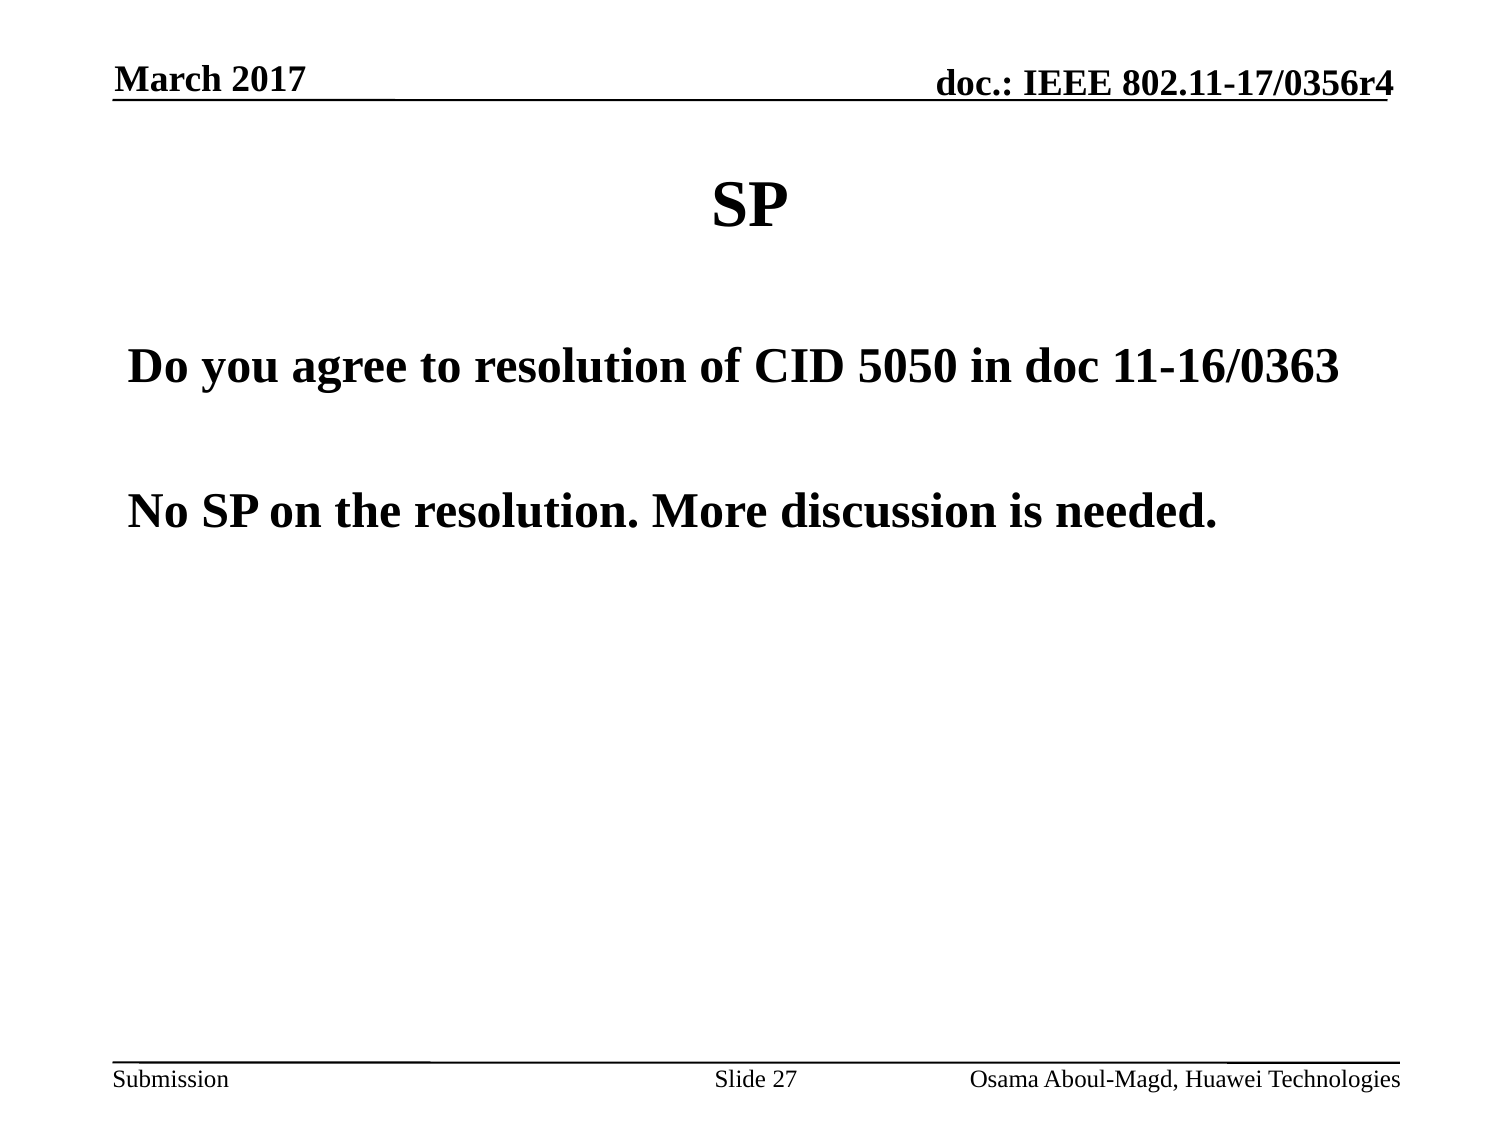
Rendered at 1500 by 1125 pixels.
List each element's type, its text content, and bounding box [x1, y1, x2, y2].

title SP [112, 112, 1388, 288]
list Do you agree to resolution of CID 5050 in doc 11-16/0363 No SP on the resolution. More discussion is needed. [112, 324, 1388, 1000]
footer Osama Aboul-Magd, Huawei Technologies [878, 1061, 1402, 1093]
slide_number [114, 54, 423, 100]
slide_number Slide 27 [712, 1061, 800, 1123]
